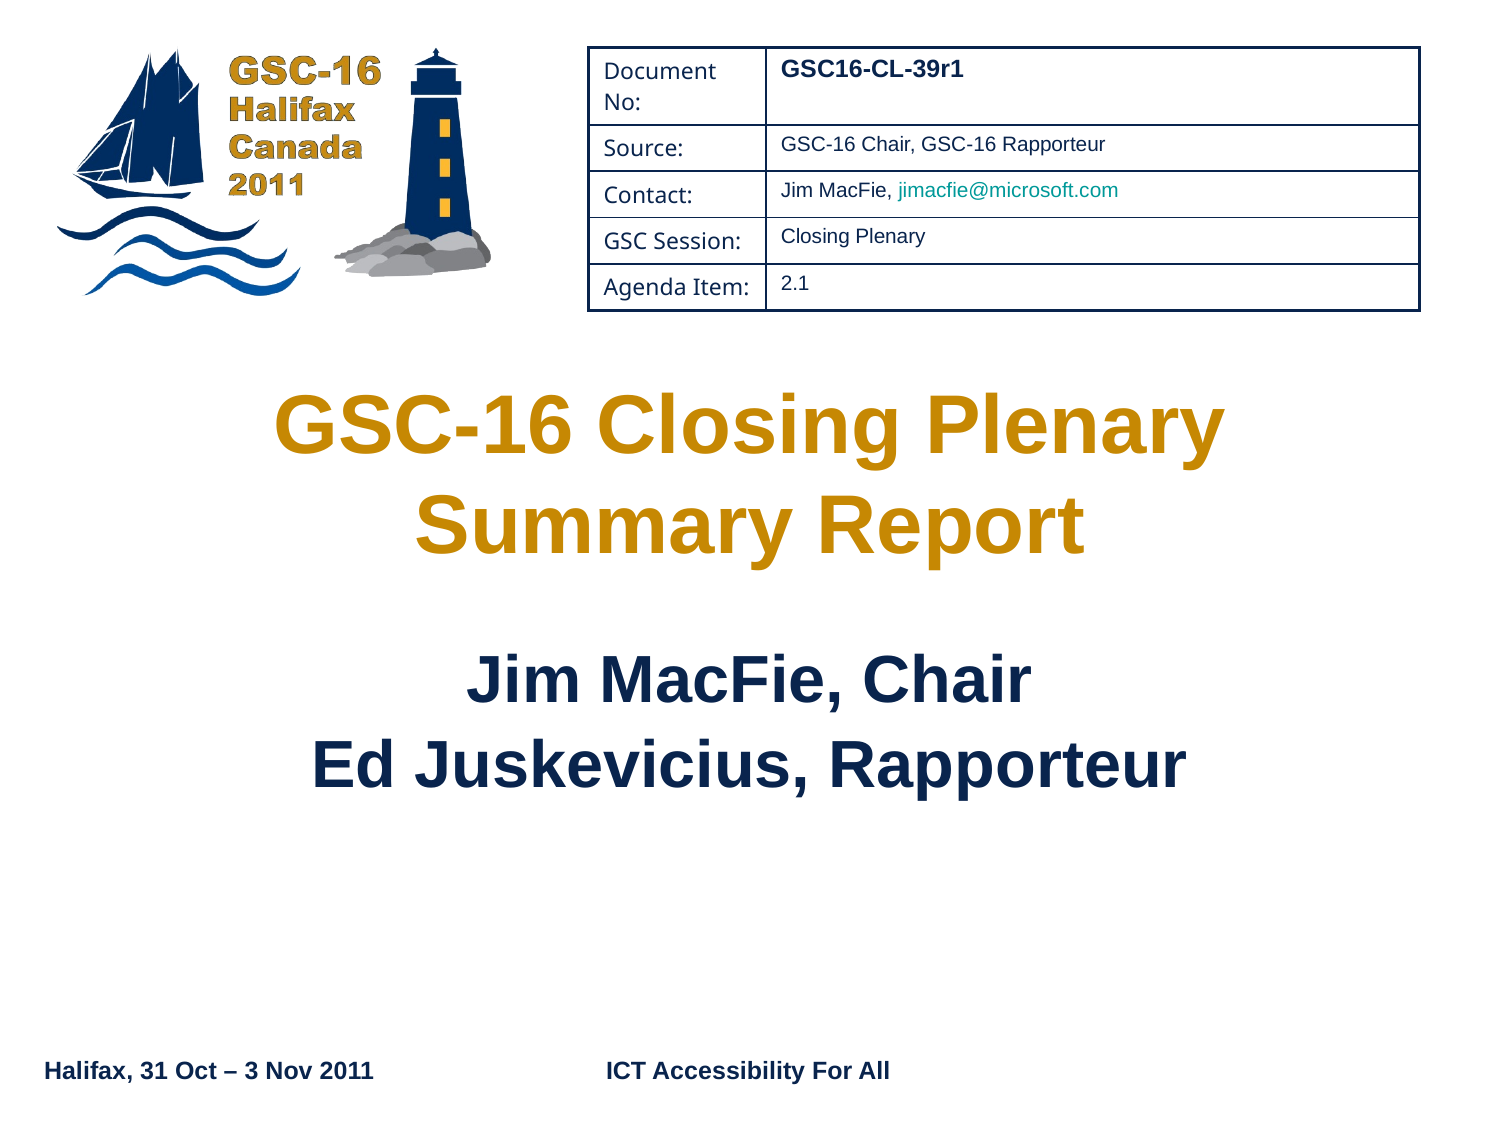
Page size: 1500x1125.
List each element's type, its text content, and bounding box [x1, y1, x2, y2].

title GSC-16 Closing Plenary Summary Report [112, 349, 1388, 591]
picture [57, 34, 495, 335]
table_header Document No: [590, 49, 765, 124]
table_cell GSC-16 Chair, GSC-16 Rapporteur [767, 126, 1418, 170]
table_cell GSC Session: [590, 218, 765, 263]
table_header GSC16-CL-39r1 [767, 49, 1418, 124]
table_cell Source: [590, 126, 765, 170]
table_cell Closing Plenary [767, 218, 1418, 263]
subtitle Jim MacFie, Chair Ed Juskevicius, Rapporteur [224, 637, 1276, 926]
table_cell Agenda Item: [590, 265, 765, 309]
table_cell 2.1 [767, 265, 1418, 309]
table_cell Contact: [590, 172, 765, 217]
table_cell Jim MacFie, jimacfie@microsoft.com [767, 172, 1418, 217]
